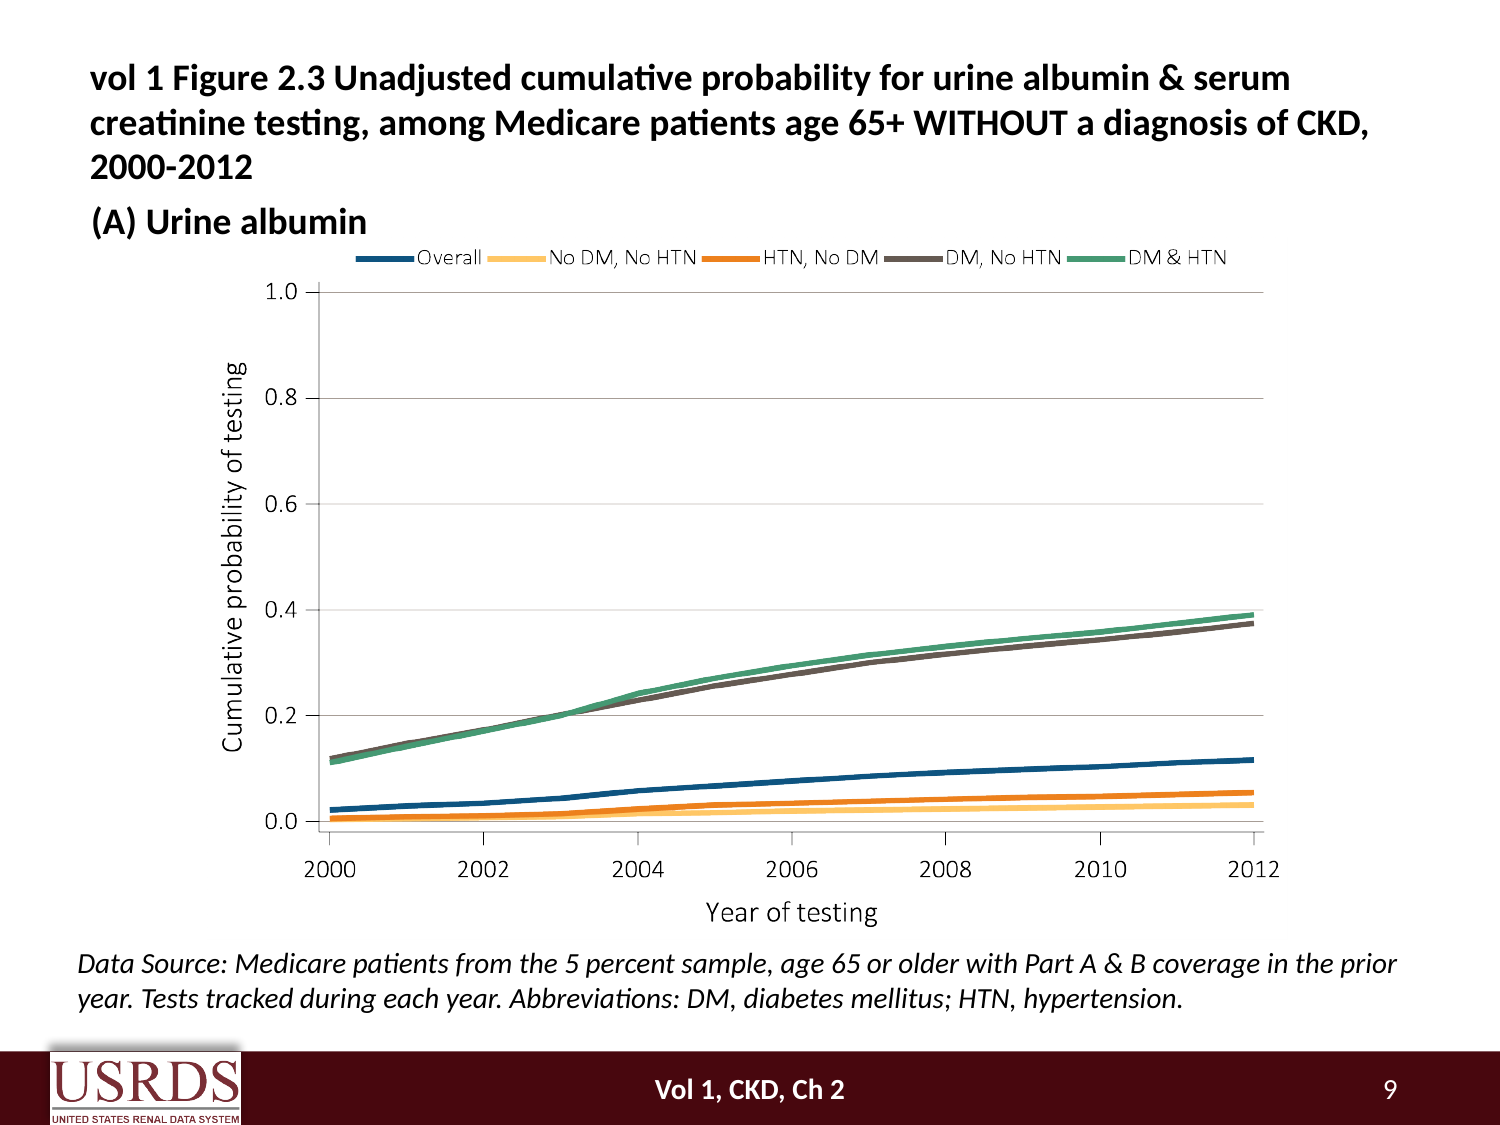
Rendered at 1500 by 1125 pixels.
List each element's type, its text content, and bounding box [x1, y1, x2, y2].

picture [50, 1051, 242, 1125]
picture [207, 237, 1288, 940]
footer Vol 1, CKD, Ch 2 [587, 1062, 913, 1113]
list Data Source: Medicare patients from the 5 percent sample, age 65 or older with Part A & B coverage in the prior year. Tests tracked during each year. Abbreviations: DM, diabetes mellitus; HTN, hypertension. [62, 937, 1425, 1025]
title vol 1 Figure 2.3 Unadjusted cumulative probability for urine albumin & serum creatinine testing, among Medicare patients age 65+ WITHOUT a diagnosis of CKD, 2000-2012 [75, 45, 1425, 138]
slide_number 9 [1262, 1062, 1413, 1108]
text_box (A) Urine albumin [76, 189, 383, 250]
